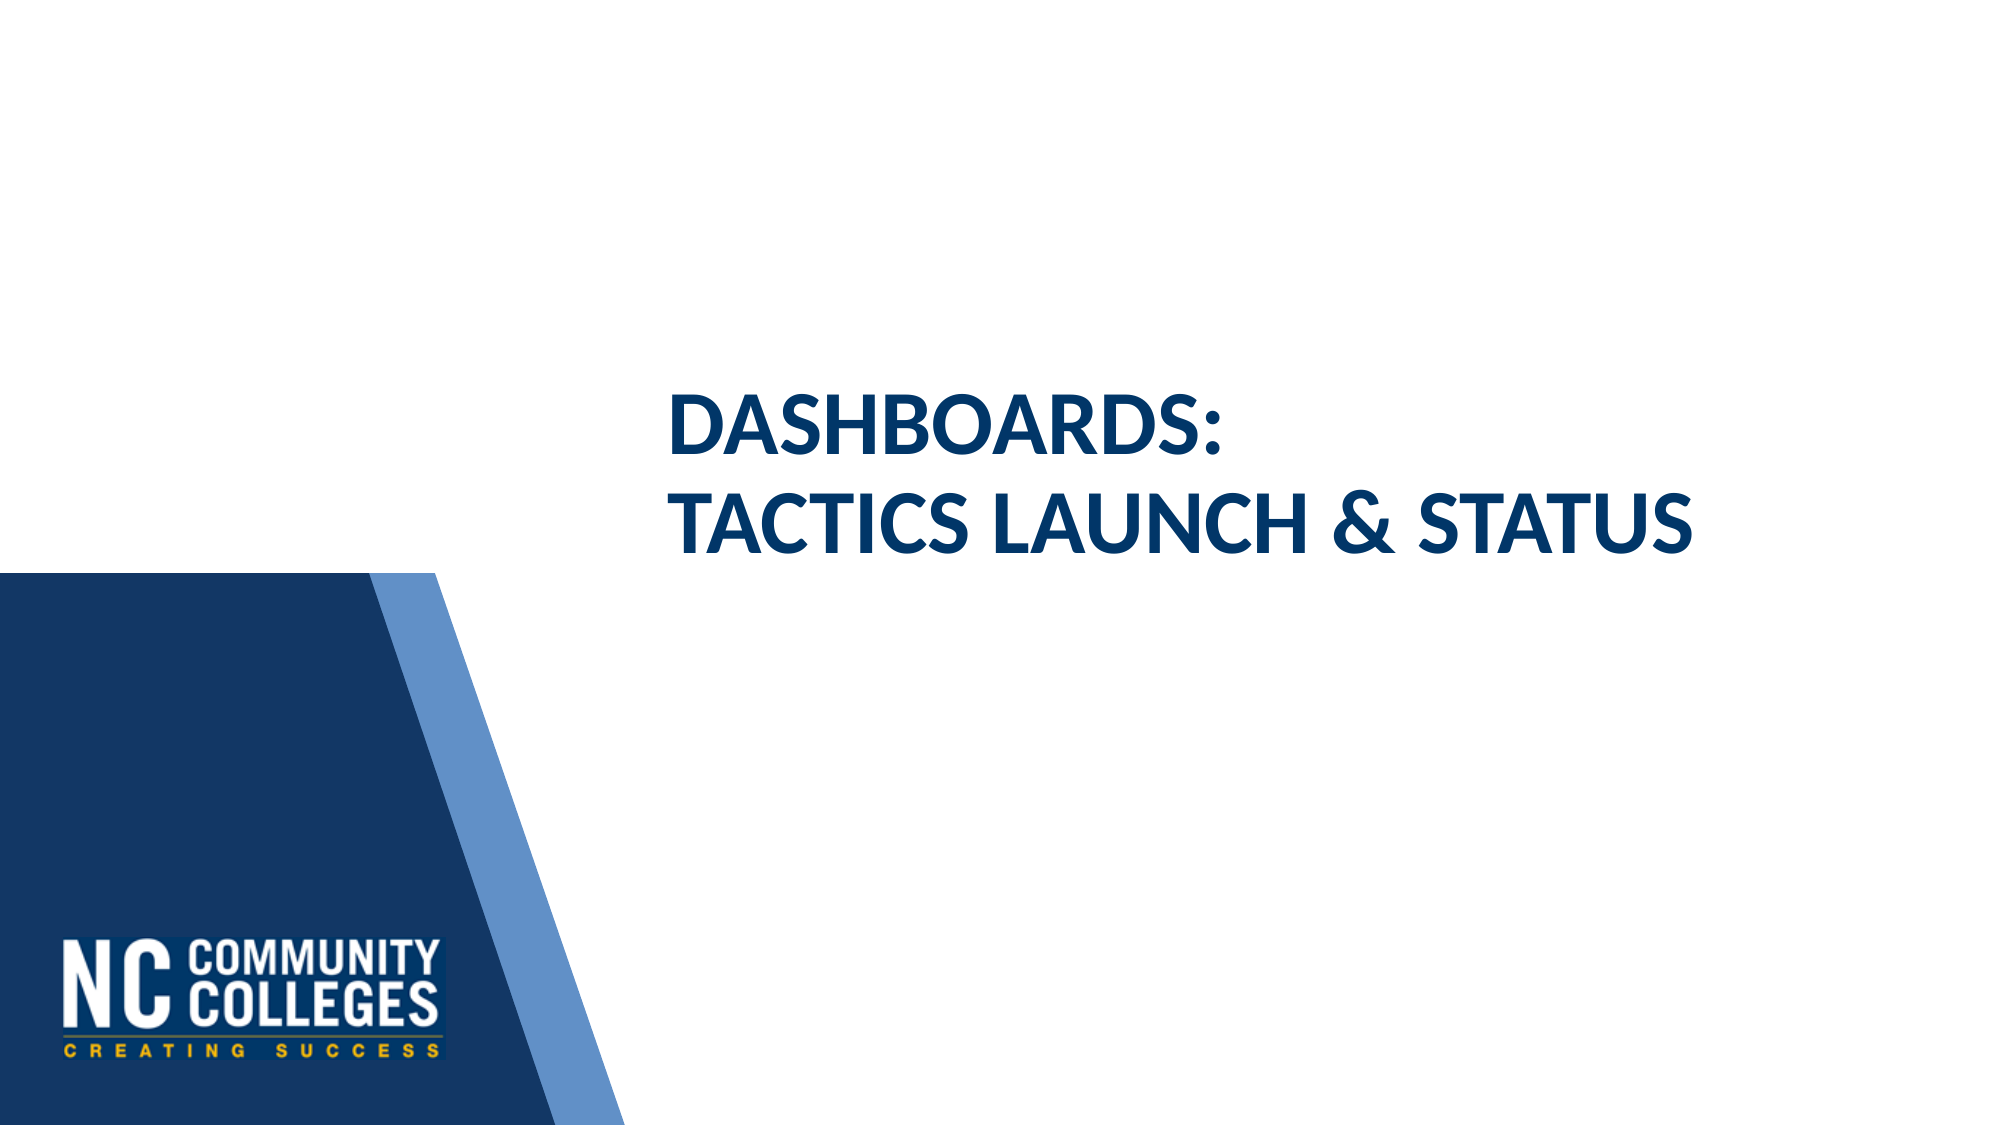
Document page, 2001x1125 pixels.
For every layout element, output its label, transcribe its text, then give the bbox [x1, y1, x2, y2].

title DashboardS: tactics launch & status [652, 375, 1844, 574]
picture [63, 937, 447, 1060]
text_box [0, 573, 625, 1125]
